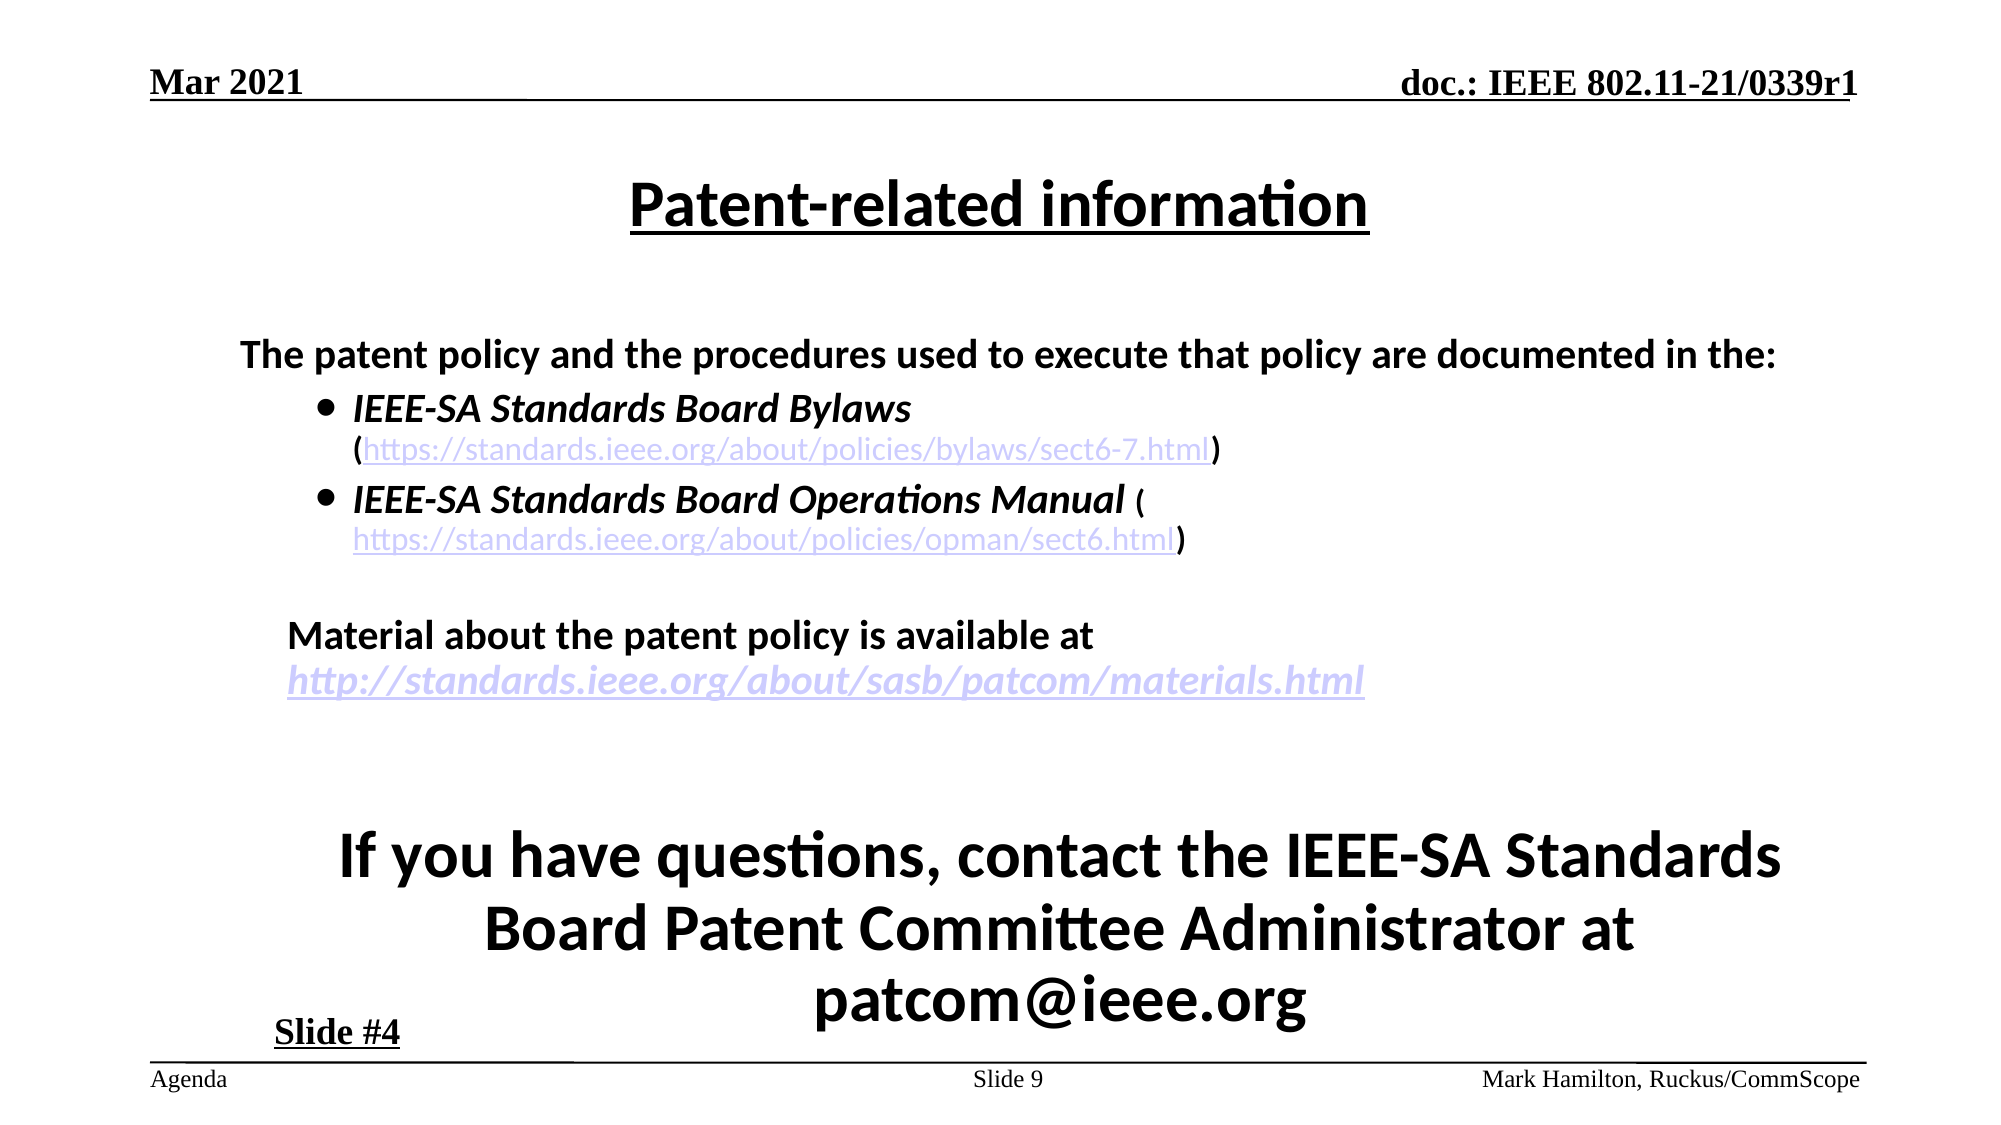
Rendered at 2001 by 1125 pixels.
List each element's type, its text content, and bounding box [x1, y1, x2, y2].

title Patent-related information [149, 112, 1850, 288]
slide_number Slide 9 [950, 1061, 1067, 1123]
text_box [337, 99, 1688, 225]
list The patent policy and the procedures used to execute that policy are documented in the: IEEE-SA Standards Board Bylaws (https://standards.ieee.org/about/policies/bylaws/sect6-7.html) IEEE-SA Standards Board Operations Manual (https://standards.ieee.org/about/policies/opman/sect6.html) Material about the patent policy is available at http://standards.ieee.org/about/sasb/patcom/materials.html If you have questions, contact the IEEE-SA Standards Board Patent Committee Administrator at patcom@ieee.org [149, 324, 1850, 1000]
text_box Slide #4 [259, 999, 416, 1060]
